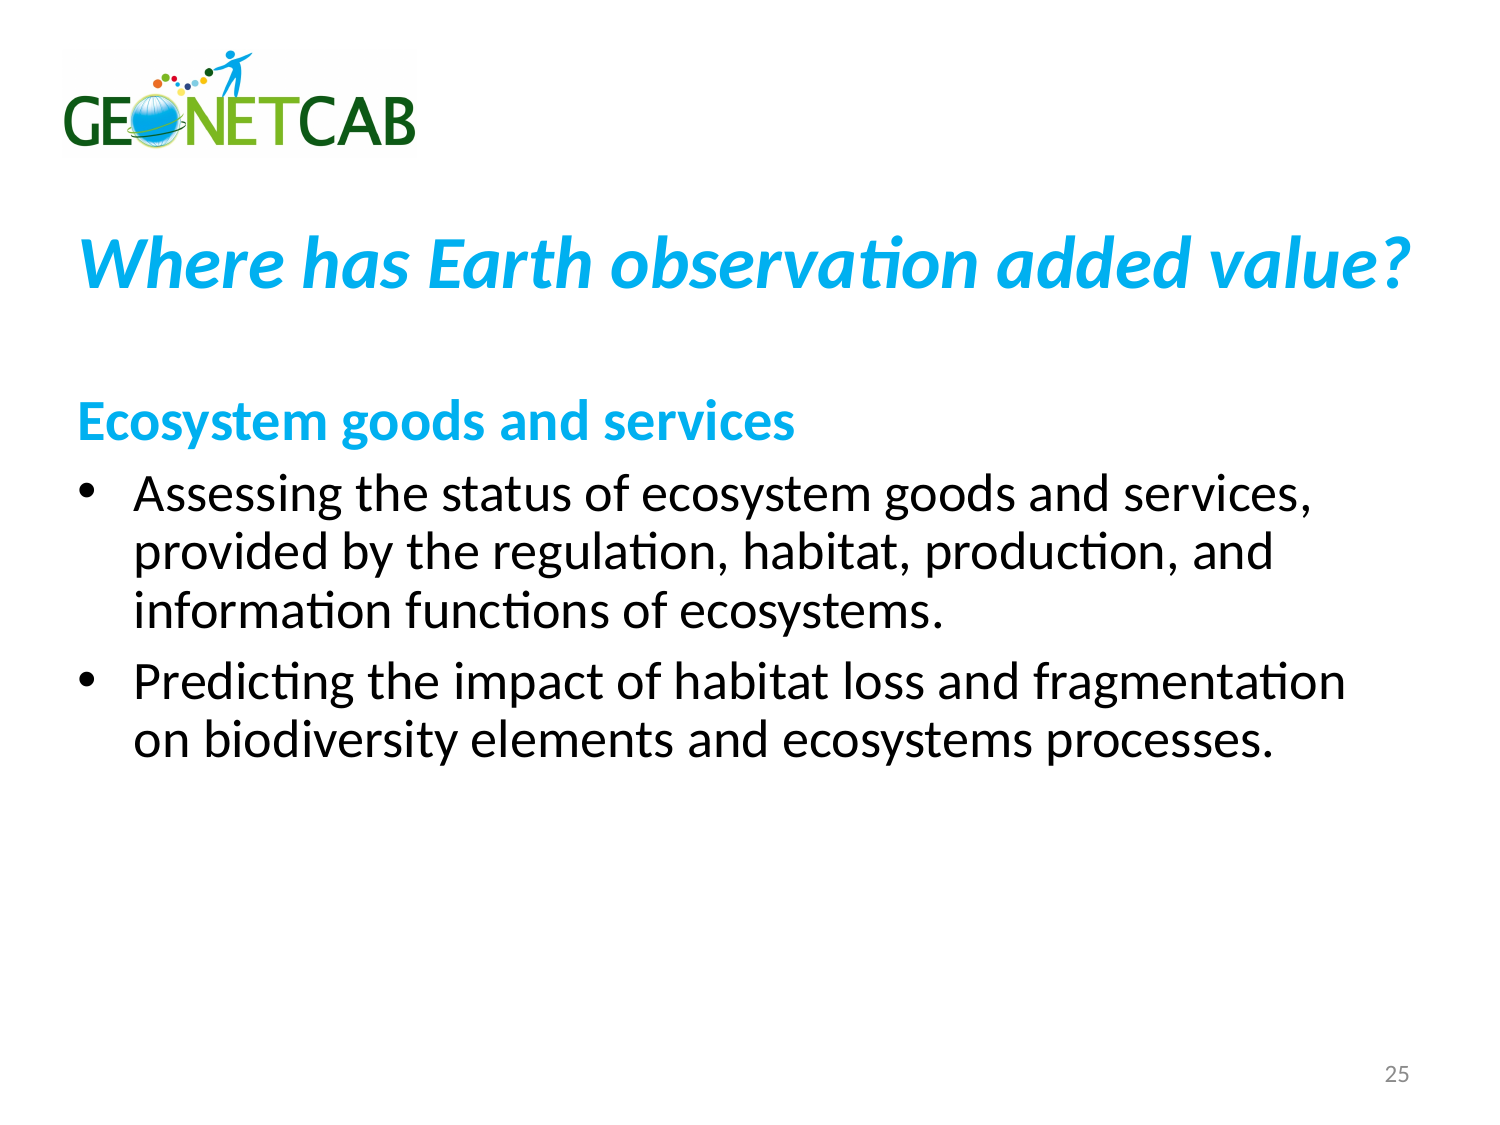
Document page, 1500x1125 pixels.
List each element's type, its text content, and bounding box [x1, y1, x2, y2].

slide_number 25 [1074, 1042, 1425, 1103]
title Where has Earth observation added value? [62, 200, 1433, 317]
picture [62, 49, 417, 158]
list Ecosystem goods and services Assessing the status of ecosystem goods and services, provided by the regulation, habitat, production, and information functions of ecosystems. Predicting the impact of habitat loss and fragmentation on biodiversity elements and ecosystems processes. [62, 299, 1409, 975]
